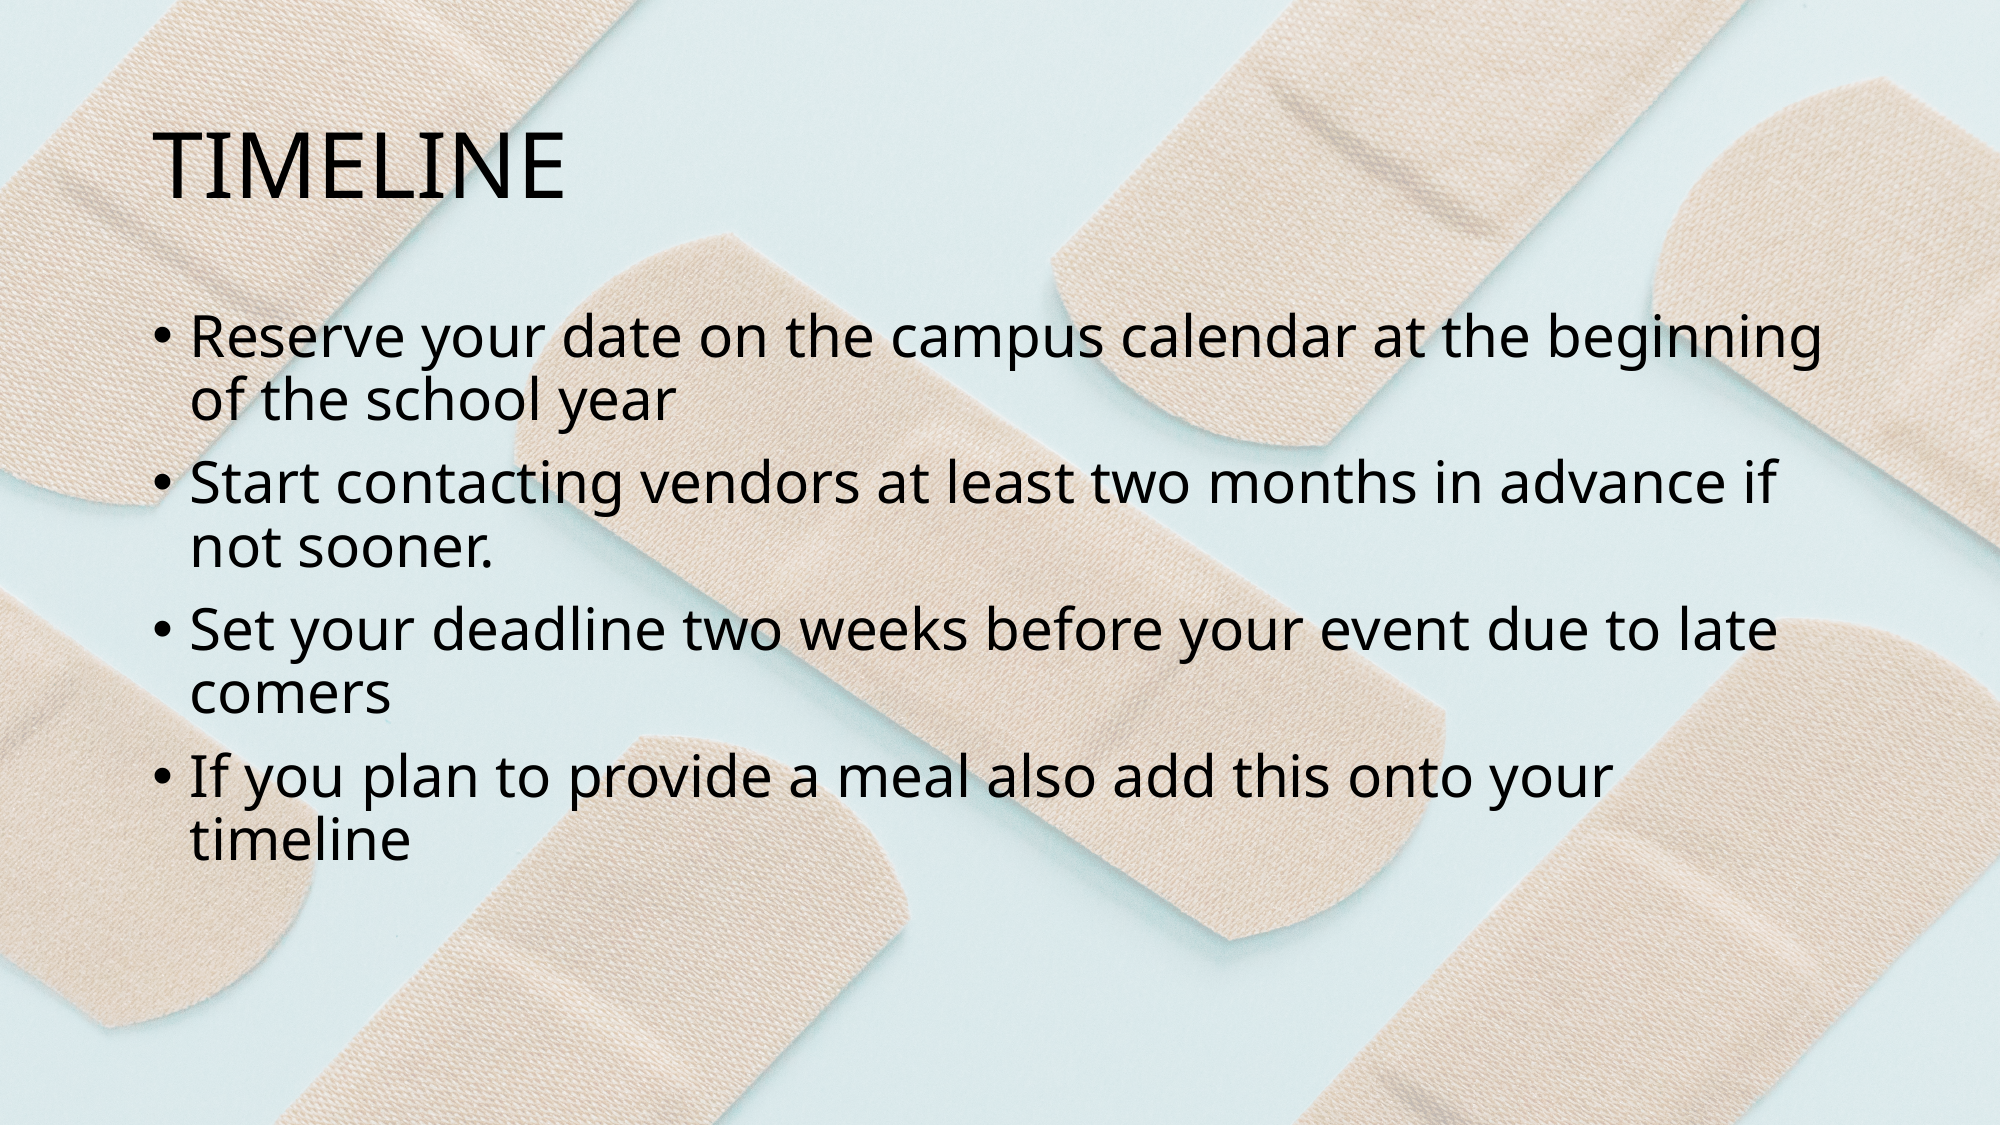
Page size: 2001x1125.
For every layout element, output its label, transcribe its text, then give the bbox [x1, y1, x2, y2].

title TIMELINE [137, 59, 1863, 278]
list Reserve your date on the campus calendar at the beginning of the school year Start contacting vendors at least two months in advance if not sooner. Set your deadline two weeks before your event due to late comers If you plan to provide a meal also add this onto your timeline [137, 299, 1863, 1014]
